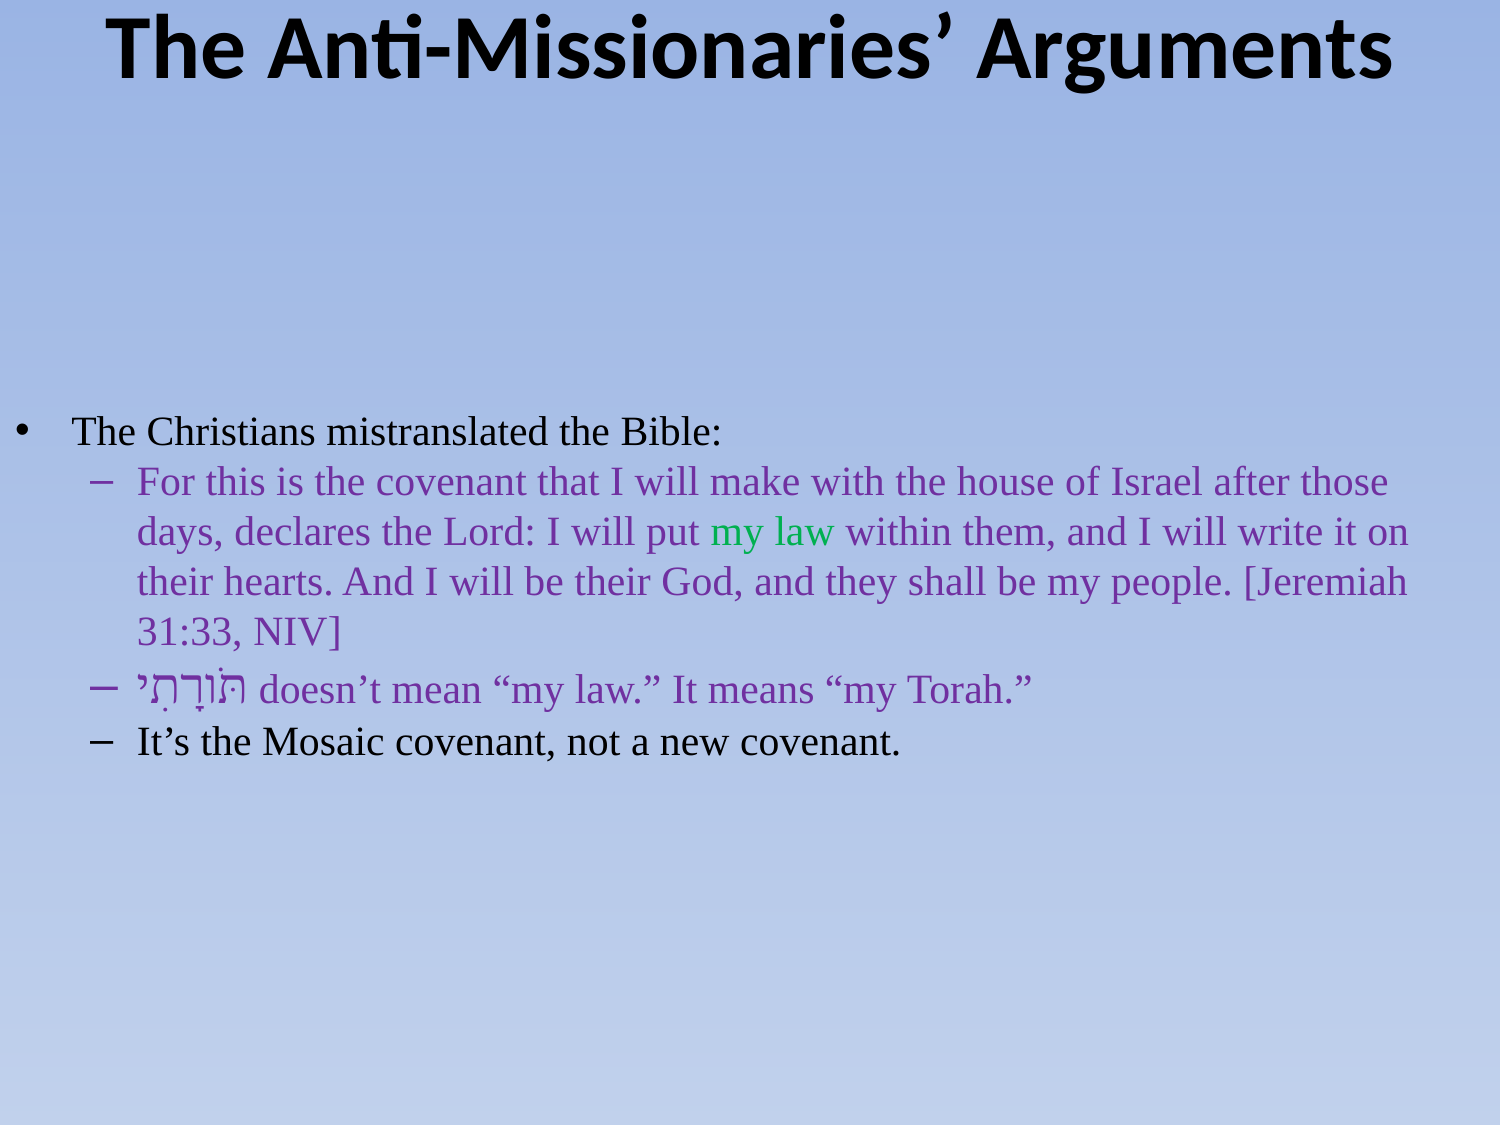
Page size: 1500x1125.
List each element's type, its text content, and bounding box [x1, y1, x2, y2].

list The Christians mistranslated the Bible: For this is the covenant that I will make with the house of Israel after those days, declares the Lord: I will put my law within them, and I will write it on their hearts. And I will be their God, and they shall be my people. [Jeremiah 31:33, NIV] תֹּורָתִי doesn’t mean “my law.” It means “my Torah.” It’s the Mosaic covenant, not a new covenant. [0, 396, 1500, 729]
text_box The Anti-Missionaries’ Arguments [0, 0, 1500, 86]
